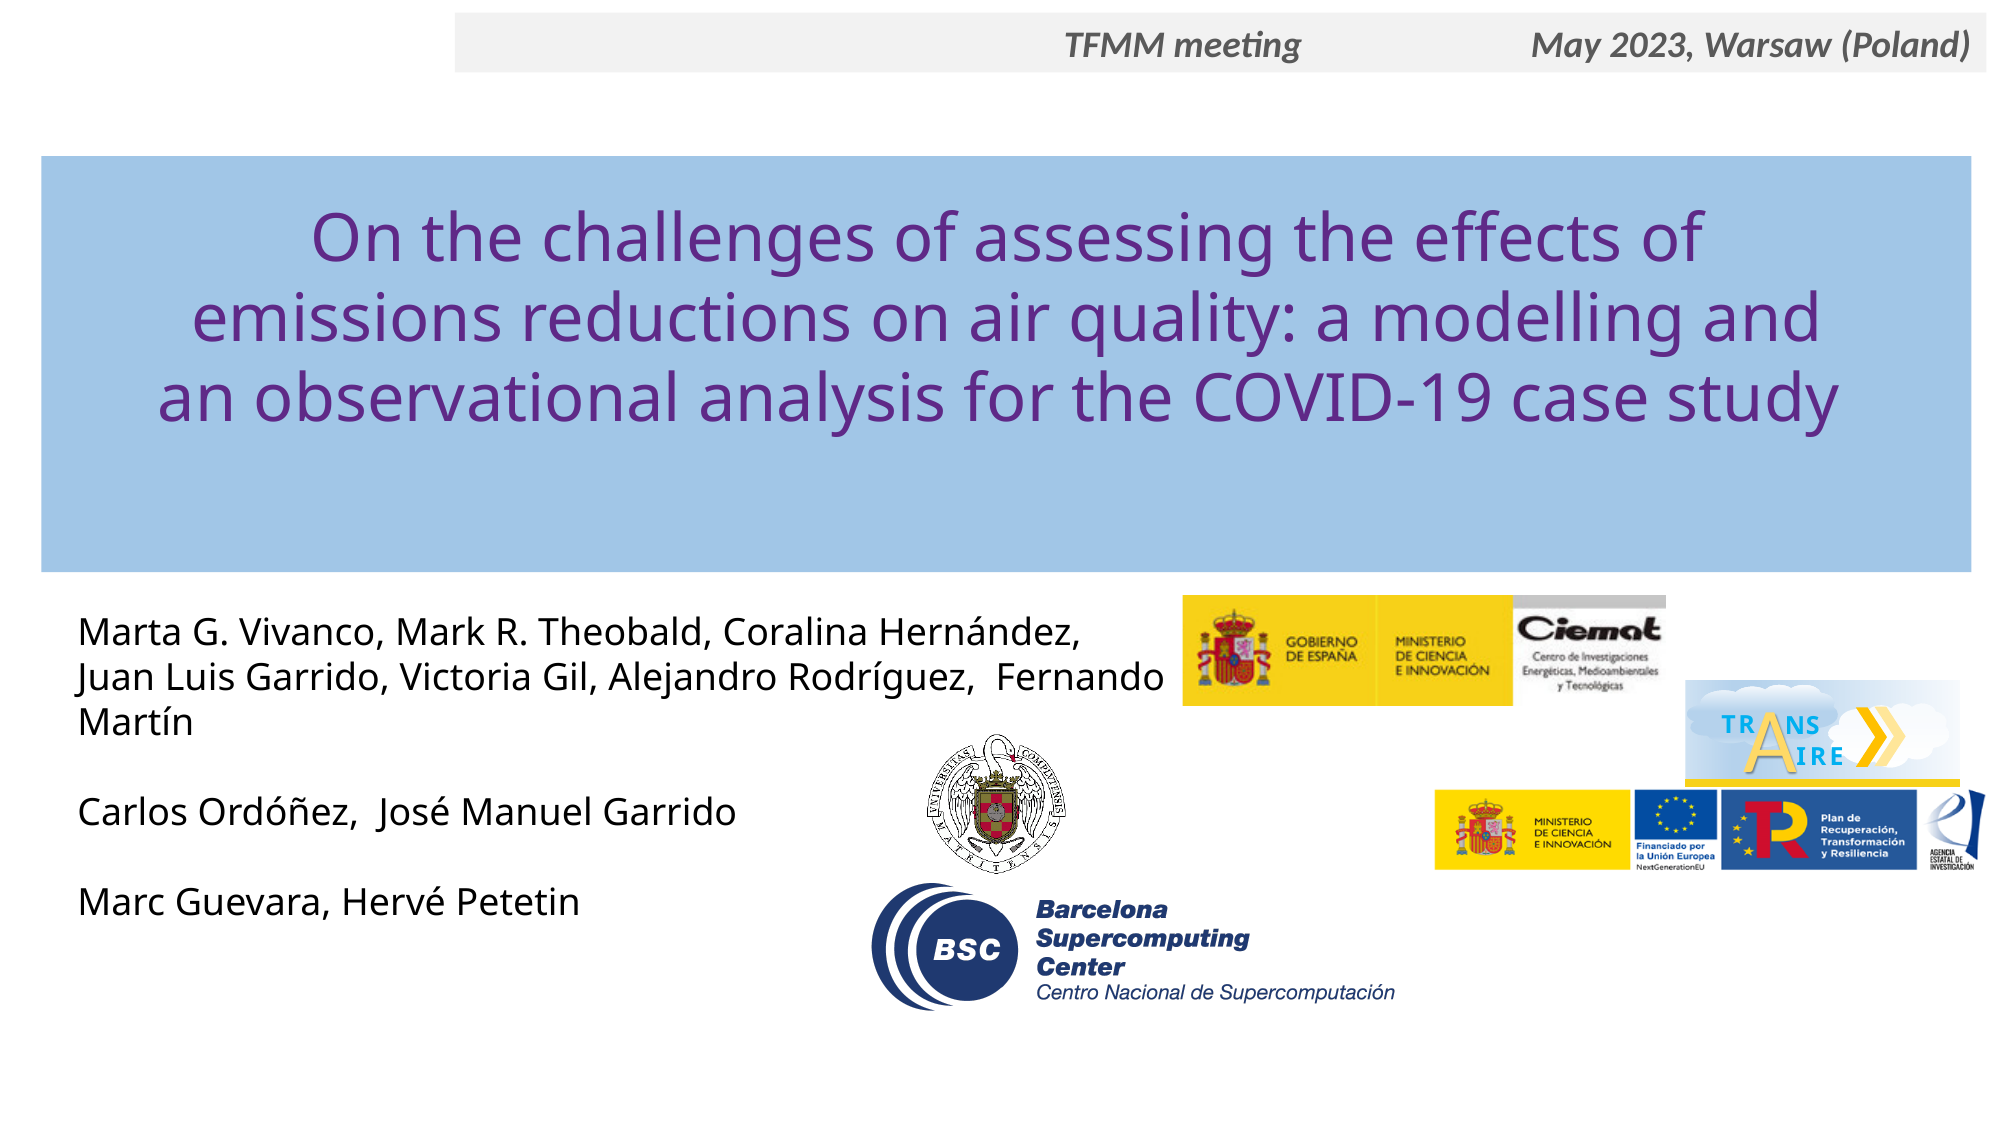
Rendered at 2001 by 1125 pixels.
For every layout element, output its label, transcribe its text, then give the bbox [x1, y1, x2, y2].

text_box TFMM meeting May 2023, Warsaw (Poland) [454, 12, 1987, 73]
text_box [41, 156, 1972, 573]
picture [870, 881, 1396, 1012]
picture [1430, 680, 1996, 877]
picture [1182, 595, 1666, 706]
text_box Marta G. Vivanco, Mark R. Theobald, Coralina Hernández, Juan Luis Garrido, Victoria Gil, Alejandro Rodríguez, Fernando Martín Carlos Ordóñez, José Manuel Garrido Marc Guevara, Hervé Petetin [62, 600, 1183, 931]
picture [922, 730, 1070, 877]
